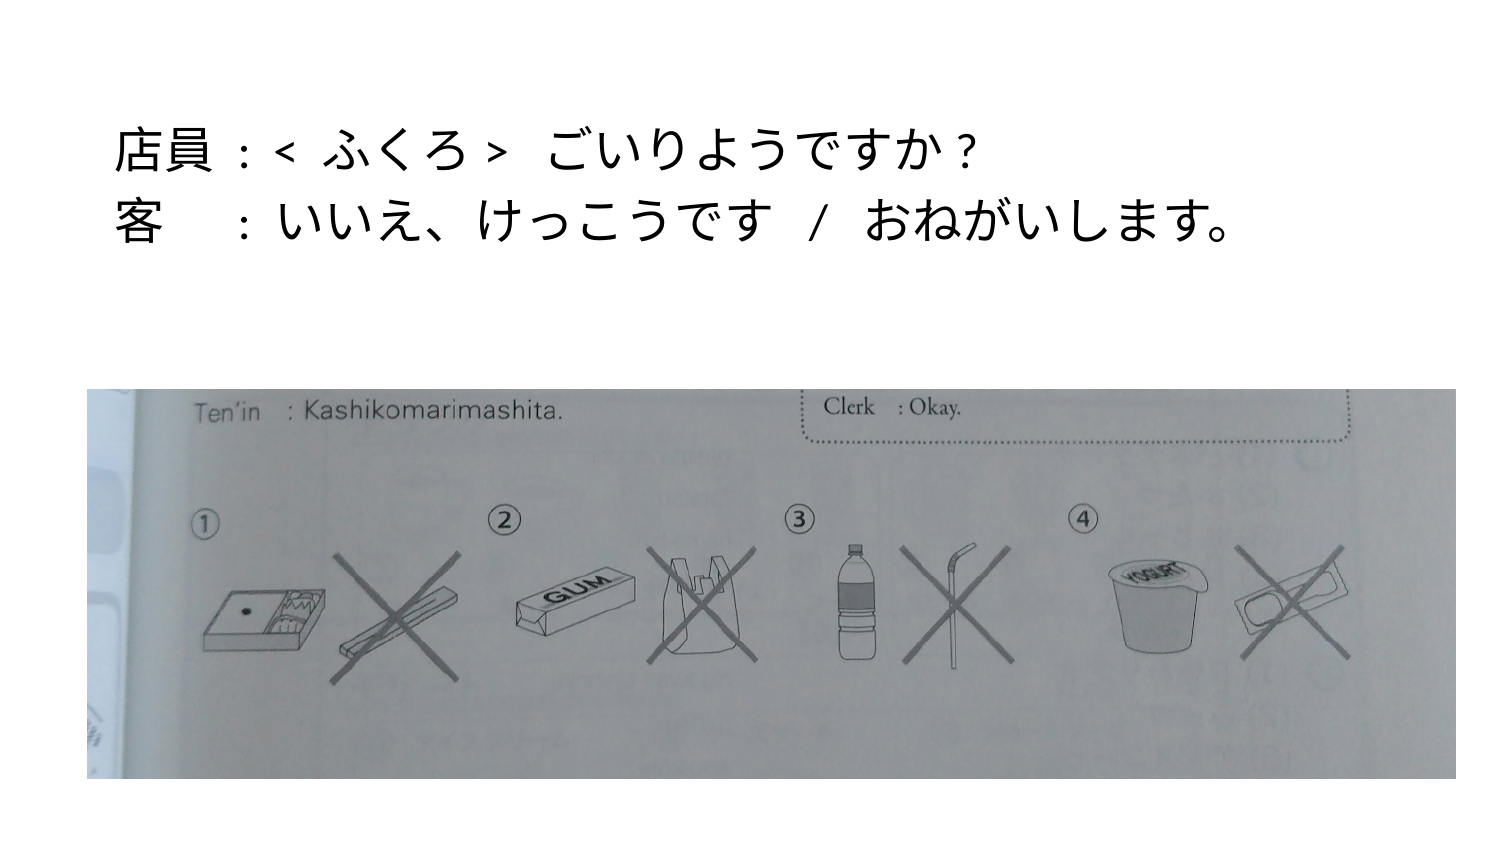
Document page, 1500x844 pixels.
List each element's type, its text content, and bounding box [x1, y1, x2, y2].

list 店員 : < ふくろ> ごいりようですか? 客 : いいえ、けっこうです / おねがいします。 [103, 45, 1397, 388]
picture [86, 389, 1457, 780]
